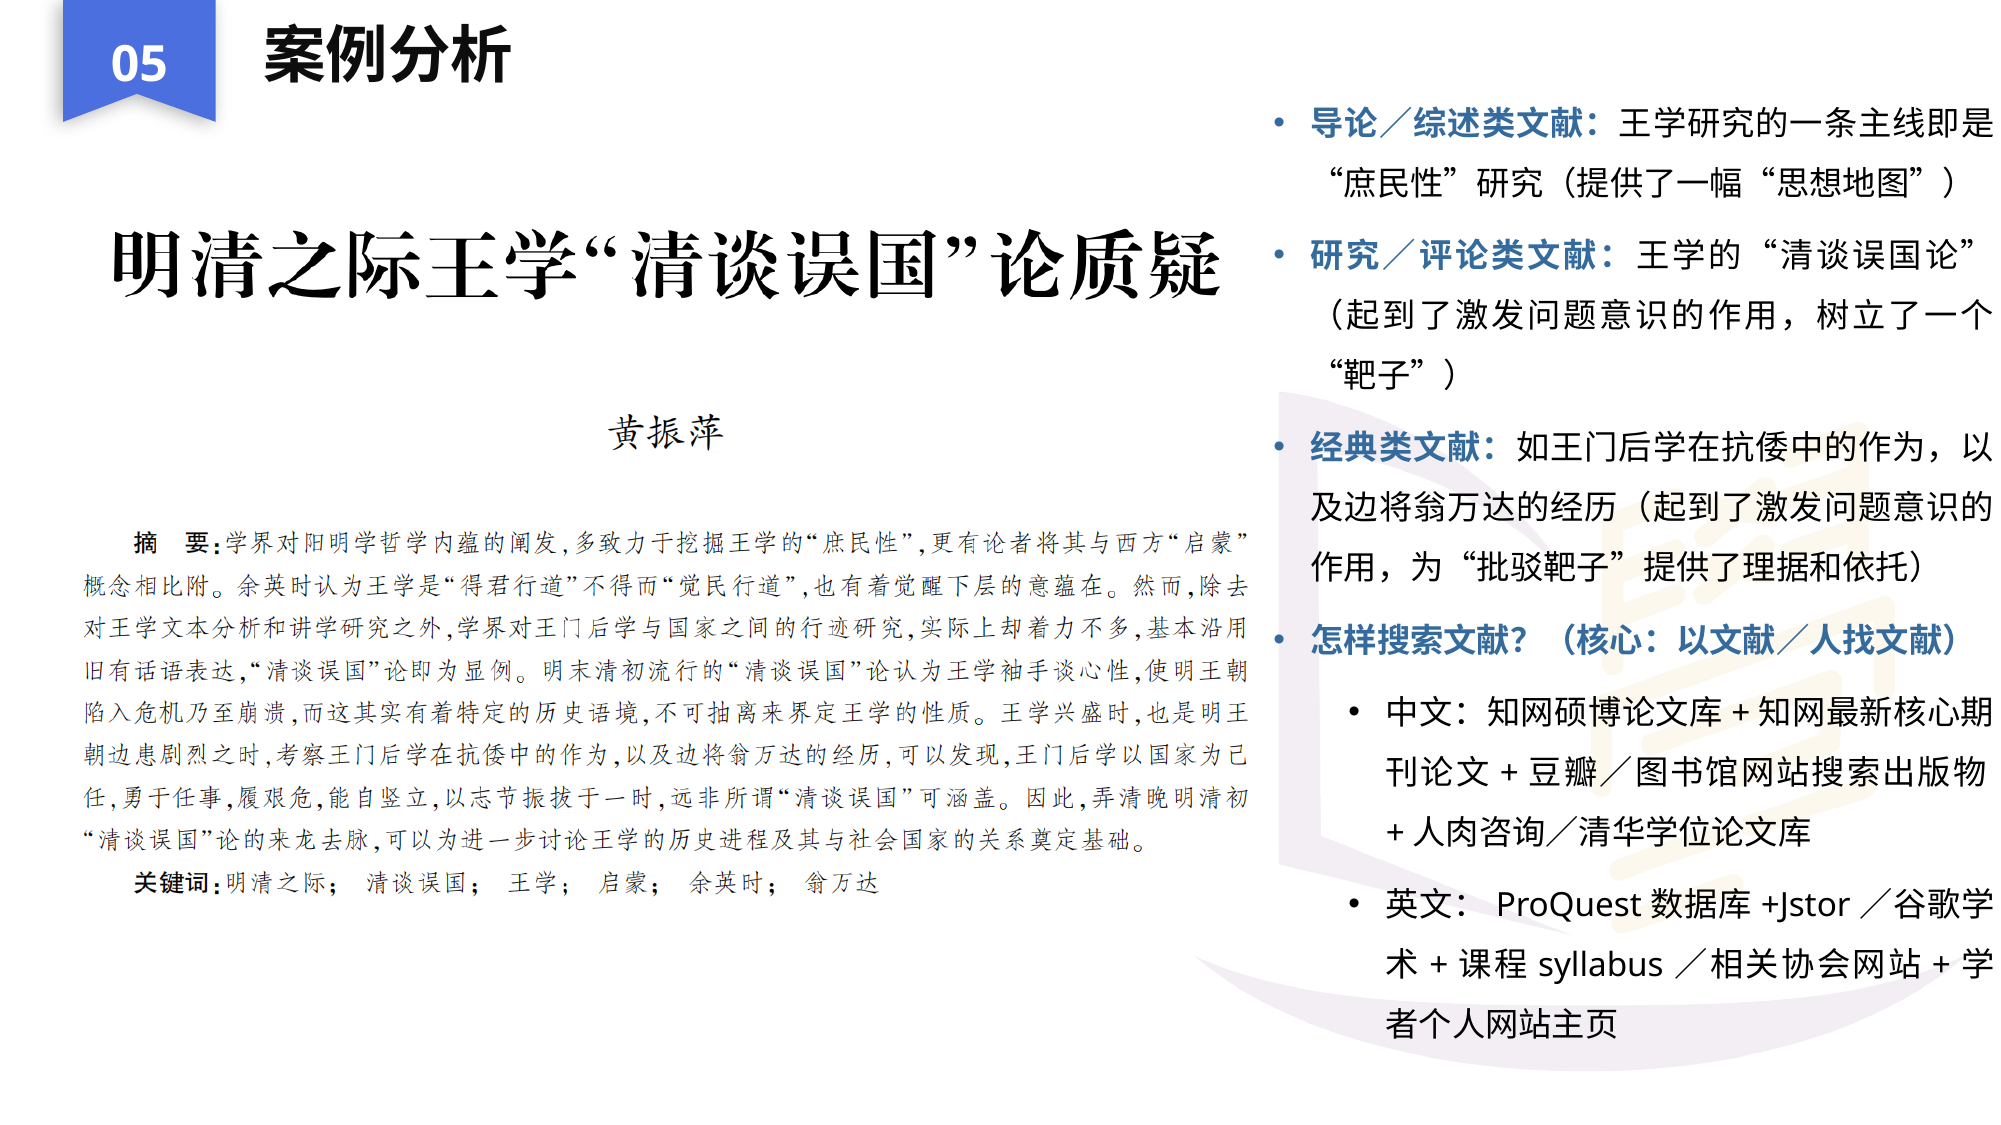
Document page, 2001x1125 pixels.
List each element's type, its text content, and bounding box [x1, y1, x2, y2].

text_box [62, 0, 216, 123]
picture [42, 209, 1270, 904]
text_box 导论／综述类文献：王学研究的一条主线即是“庶民性”研究（提供了一幅“思想地图”） 研究／评论类文献：王学的“清谈误国论”（起到了激发问题意识的作用，树立了一个“靶子”） 经典类文献：如王门后学在抗倭中的作为，以及边将翁万达的经历（起到了激发问题意识的作用，为“批驳靶子”提供了理据和依托） 怎样搜索文献？（核心：以文献／人找文献） 中文：知网硕博论文库+知网最新核心期刊论文+豆瓣／图书馆网站搜索出版物+人肉咨询／清华学位论文库 英文：ProQuest数据库+Jstor／谷歌学术+课程syllabus／相关协会网站+学者个人网站主页 [1269, 78, 1999, 1047]
text_box 案例分析 [255, 8, 1857, 98]
